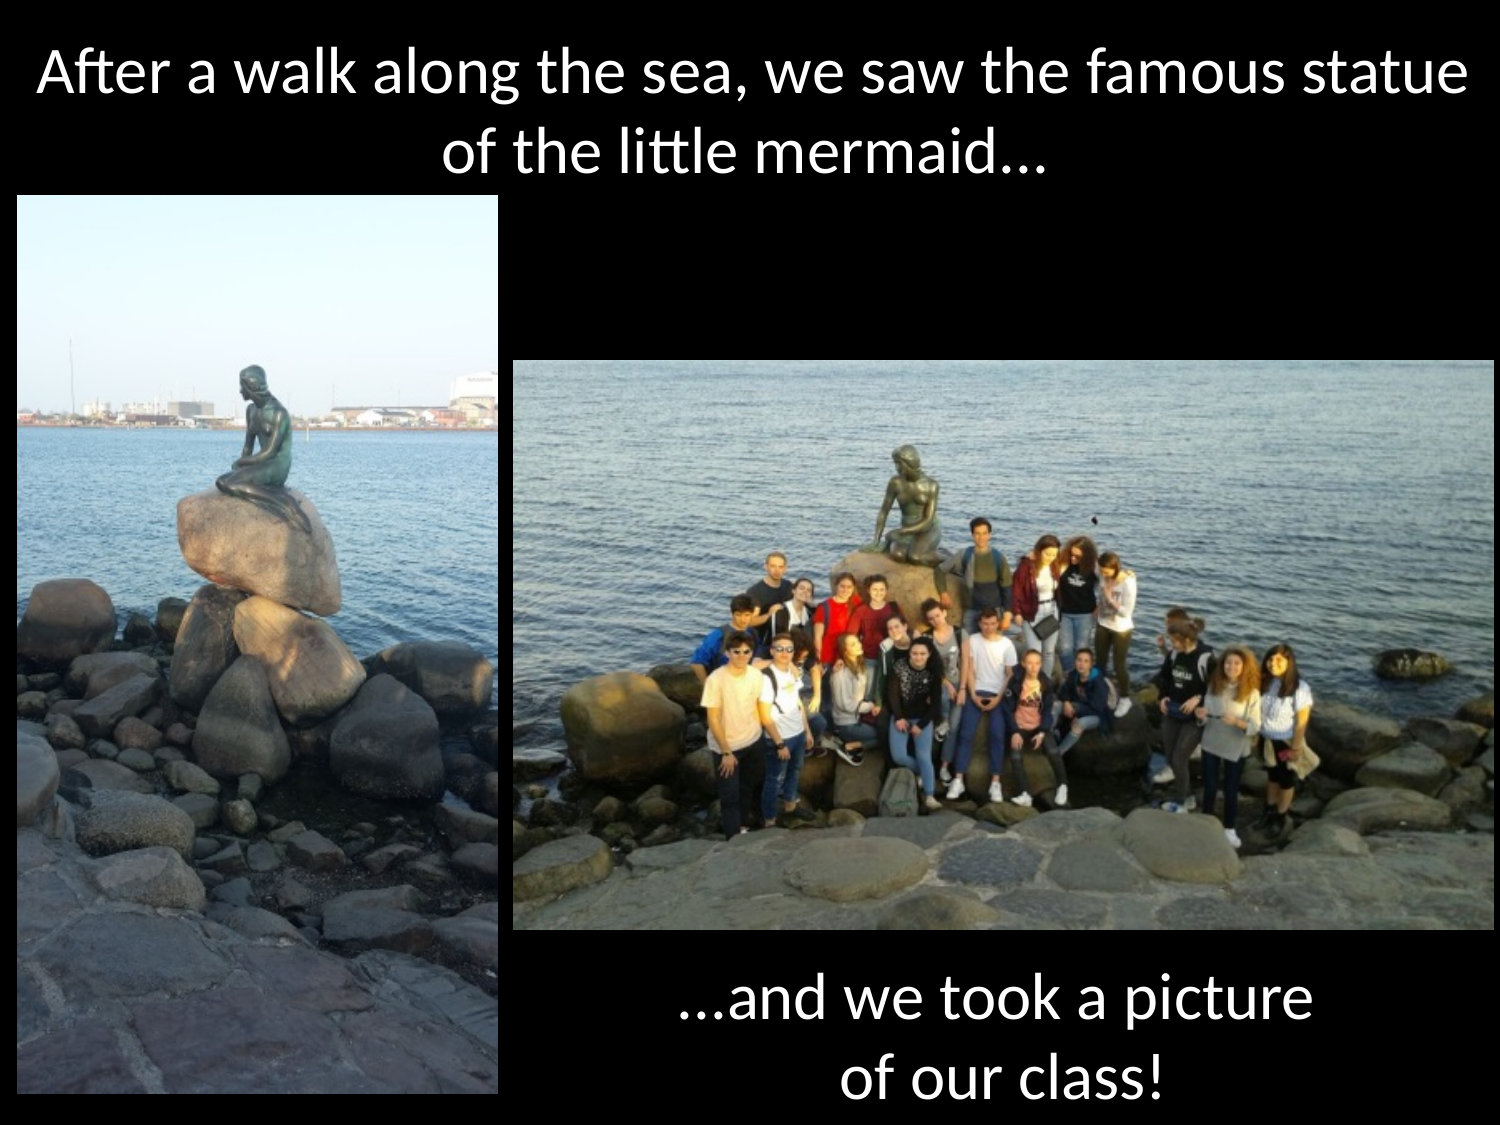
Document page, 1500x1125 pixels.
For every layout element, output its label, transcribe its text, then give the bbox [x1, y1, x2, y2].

picture [513, 360, 1495, 930]
text_box ...and we took a picture of our class! [556, 945, 1451, 1125]
picture [17, 195, 499, 1094]
text_box After a walk along the sea, we saw the famous statue of the little mermaid... [3, 19, 1500, 354]
